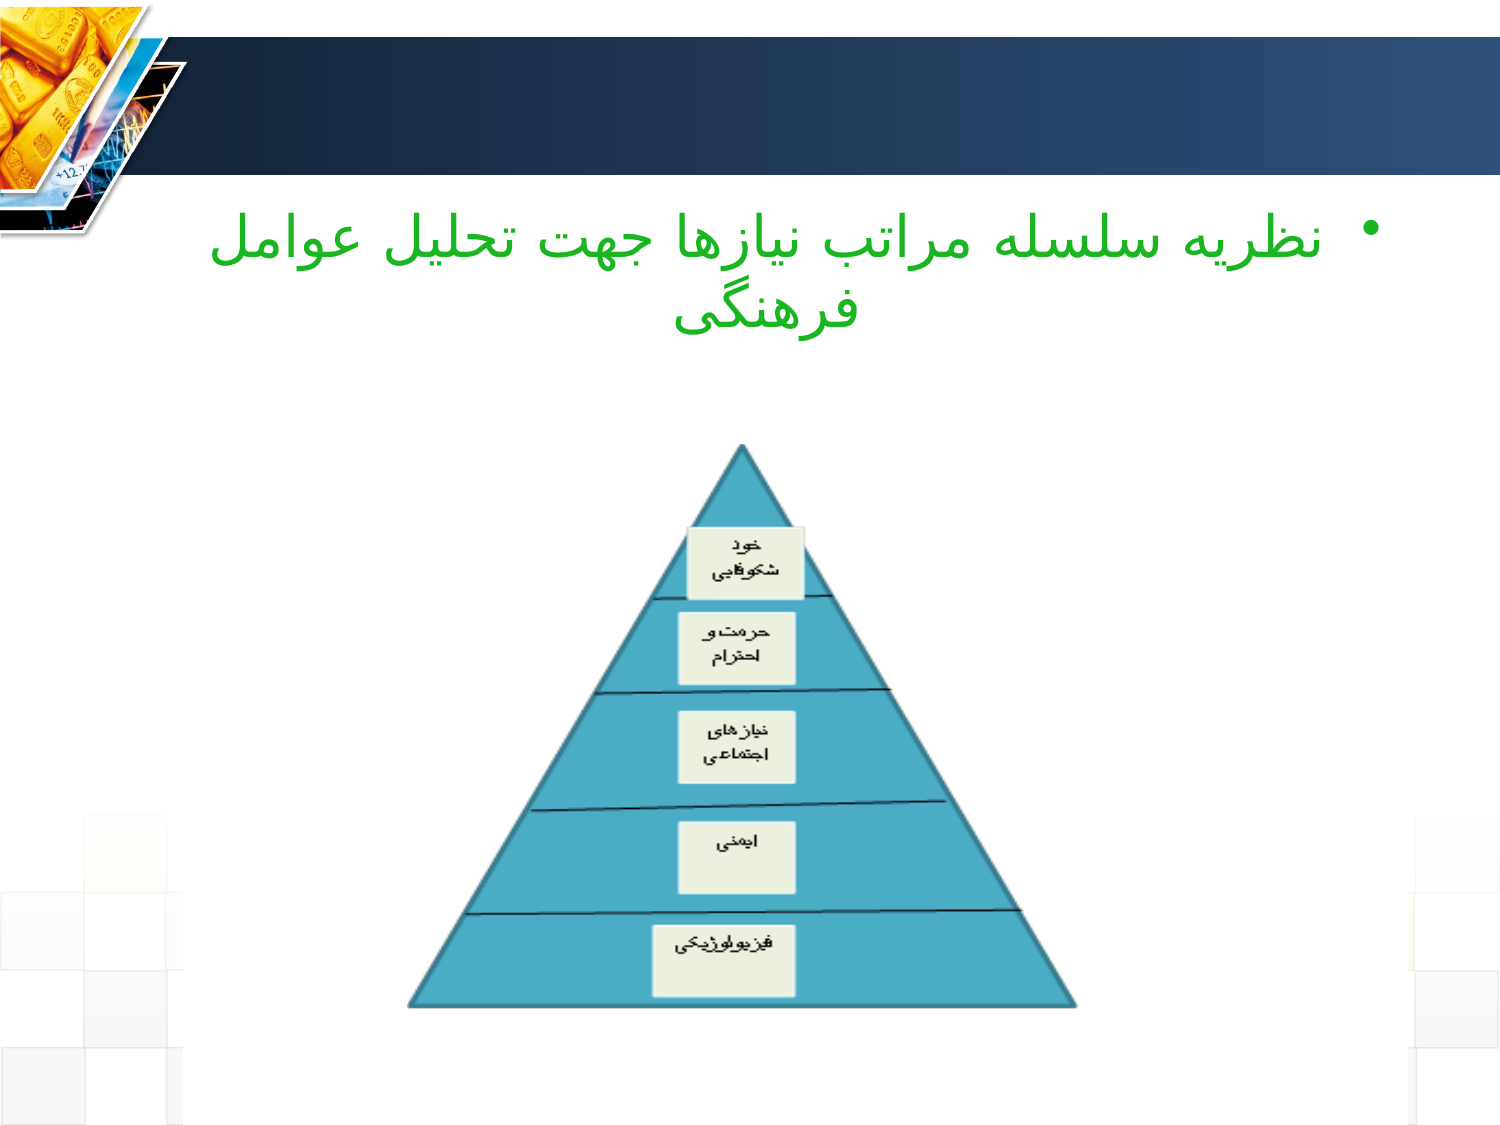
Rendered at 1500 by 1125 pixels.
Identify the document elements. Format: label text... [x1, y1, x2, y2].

list نظریه سلسله مراتب نیازها جهت تحلیل عوامل فرهنگی [183, 191, 1408, 1125]
picture [407, 444, 1081, 1012]
picture [0, 0, 190, 243]
